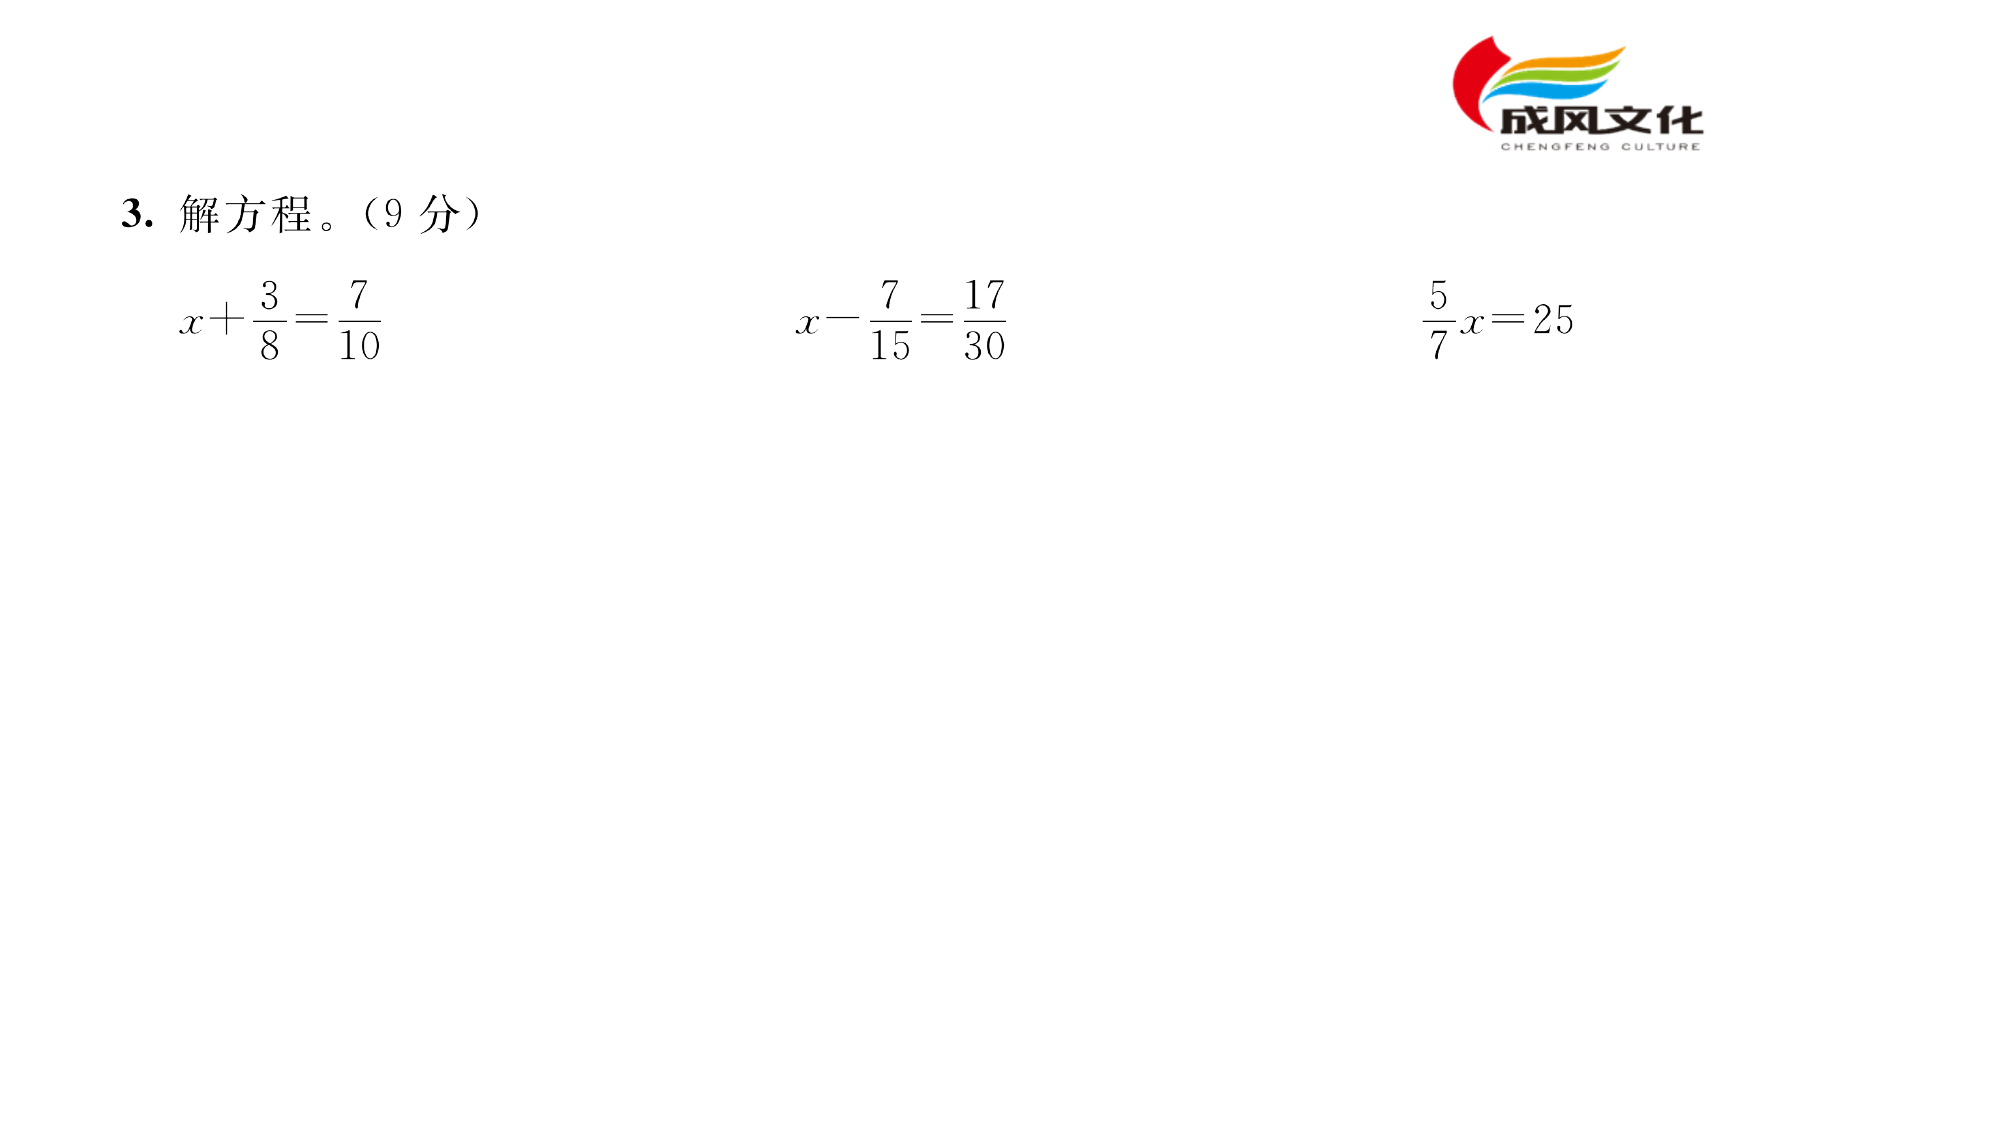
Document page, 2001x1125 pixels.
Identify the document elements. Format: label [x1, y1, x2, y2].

picture [118, 30, 2000, 703]
